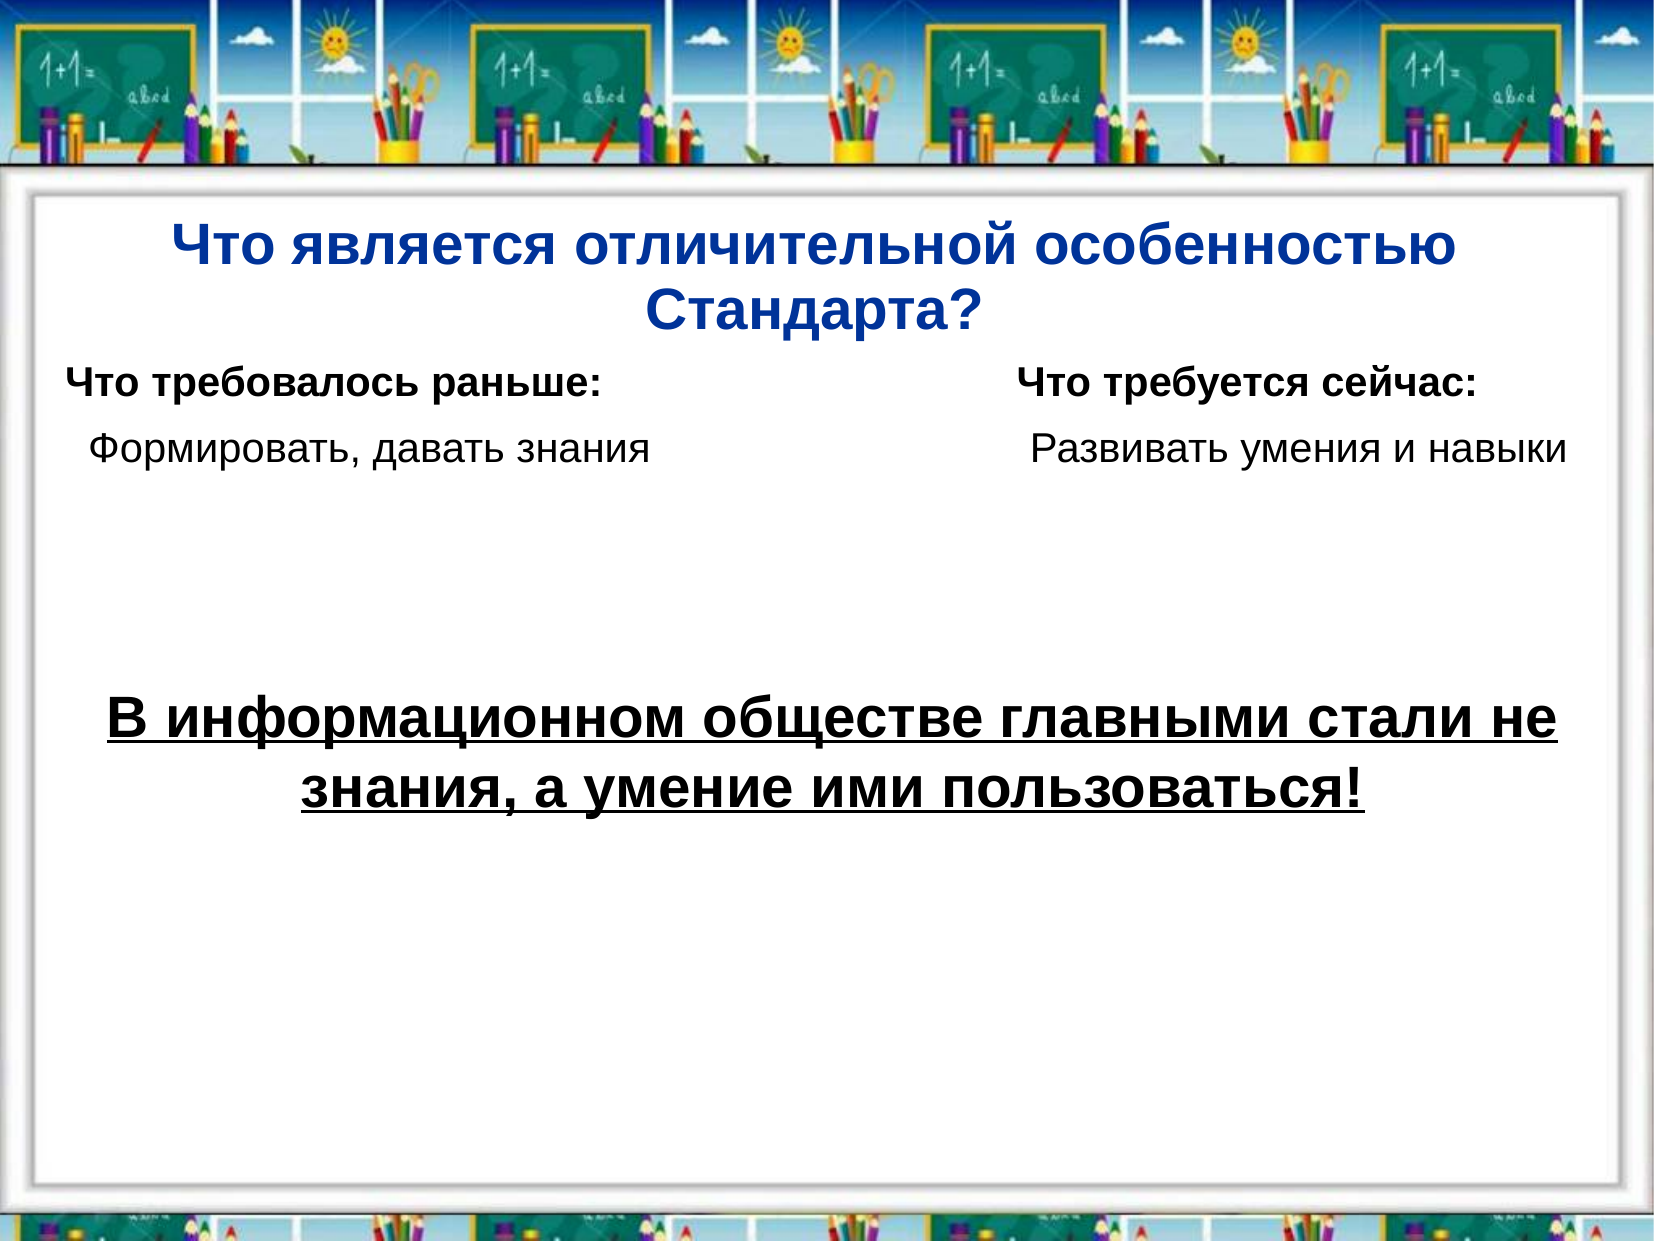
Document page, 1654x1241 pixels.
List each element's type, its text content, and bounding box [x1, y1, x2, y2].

picture [0, 0, 1654, 1241]
list Что требовалось раньше: Что требуется сейчас: Формировать, давать знания Развивать умения и навыки В информационном обществе главными стали не знания, а умение ими пользоваться! [64, 361, 1601, 1174]
title Что является отличительной особенностью Стандарта? [70, 194, 1559, 361]
text_box [70, 667, 1595, 725]
